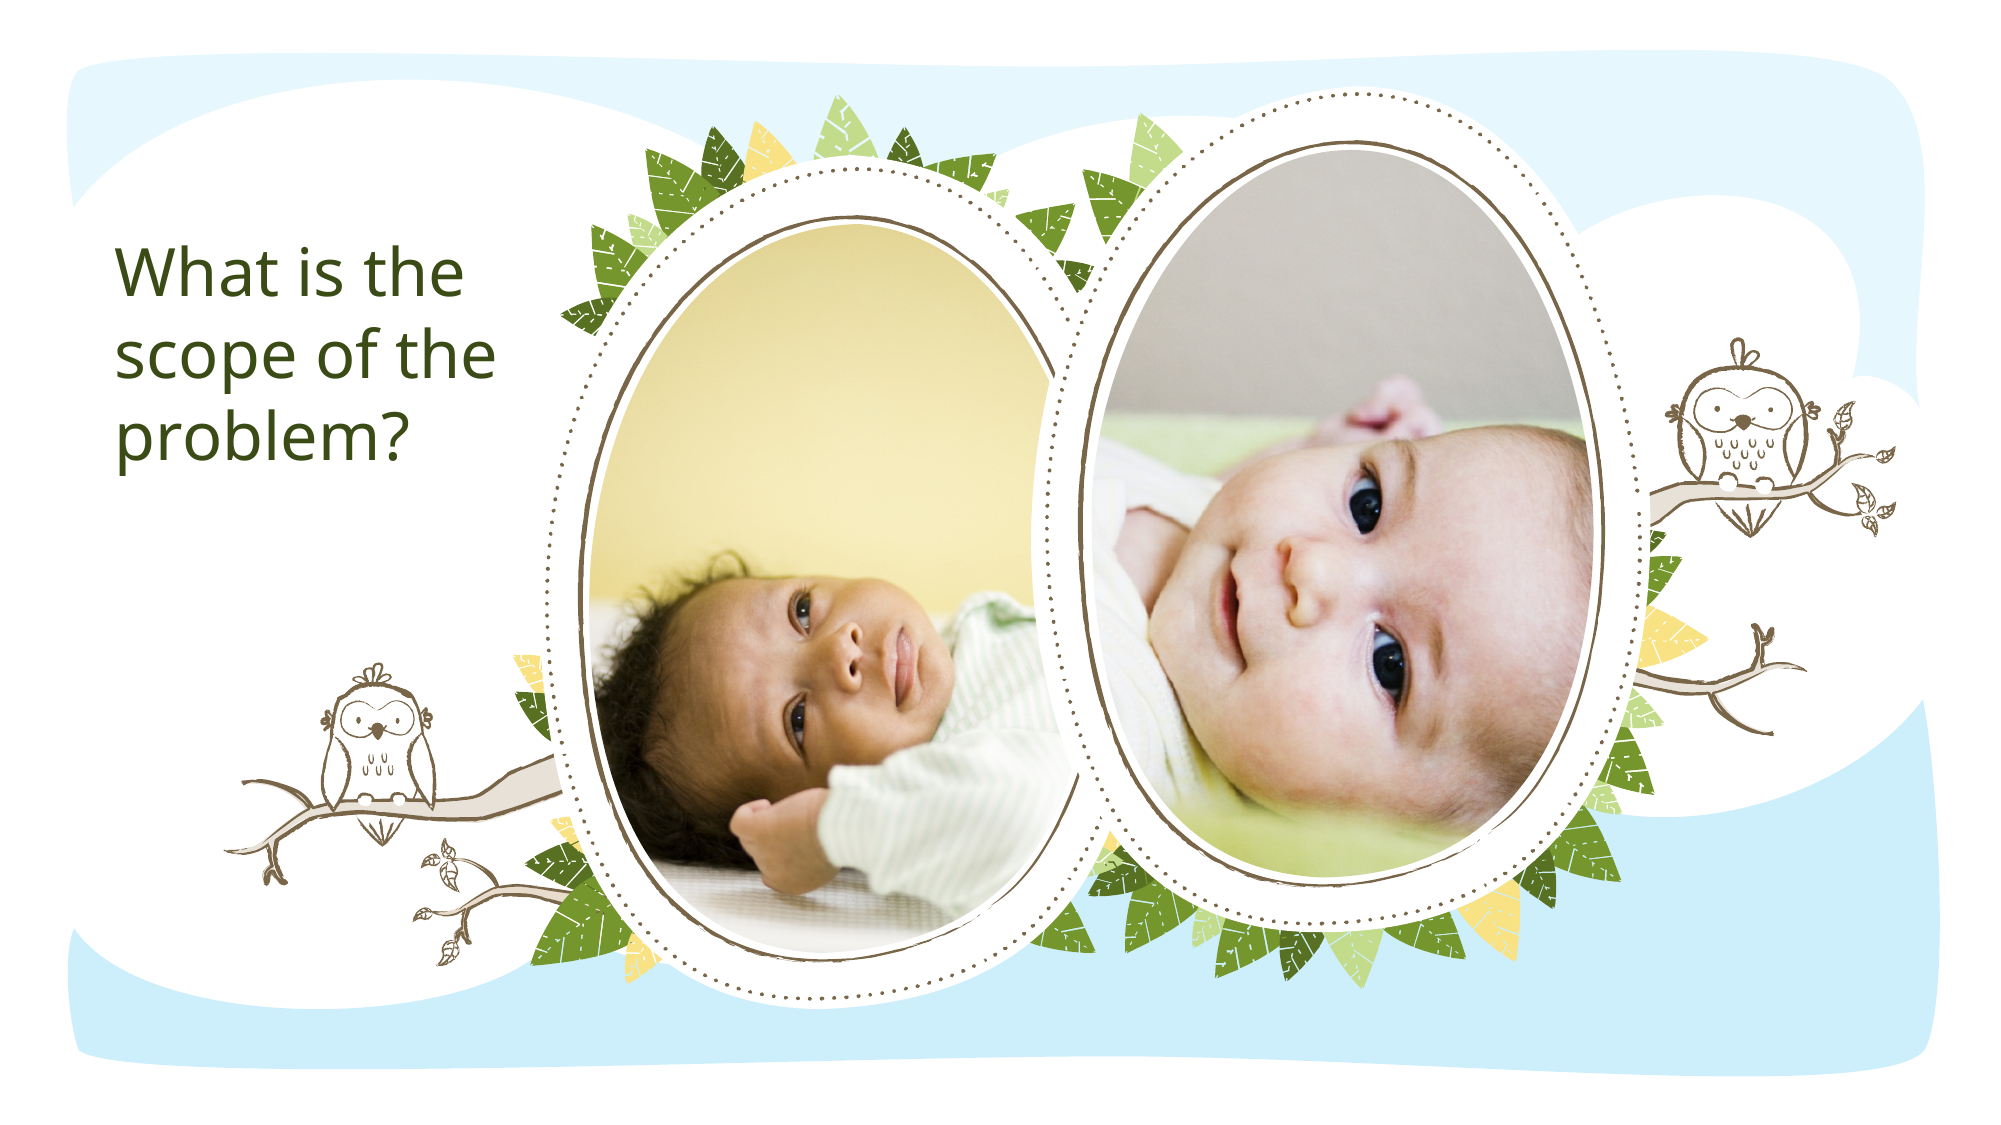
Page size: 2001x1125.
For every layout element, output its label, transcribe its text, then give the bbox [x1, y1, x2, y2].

picture [1091, 149, 1594, 878]
picture [589, 223, 1072, 954]
title What is the scope of the problem? [99, 224, 520, 563]
